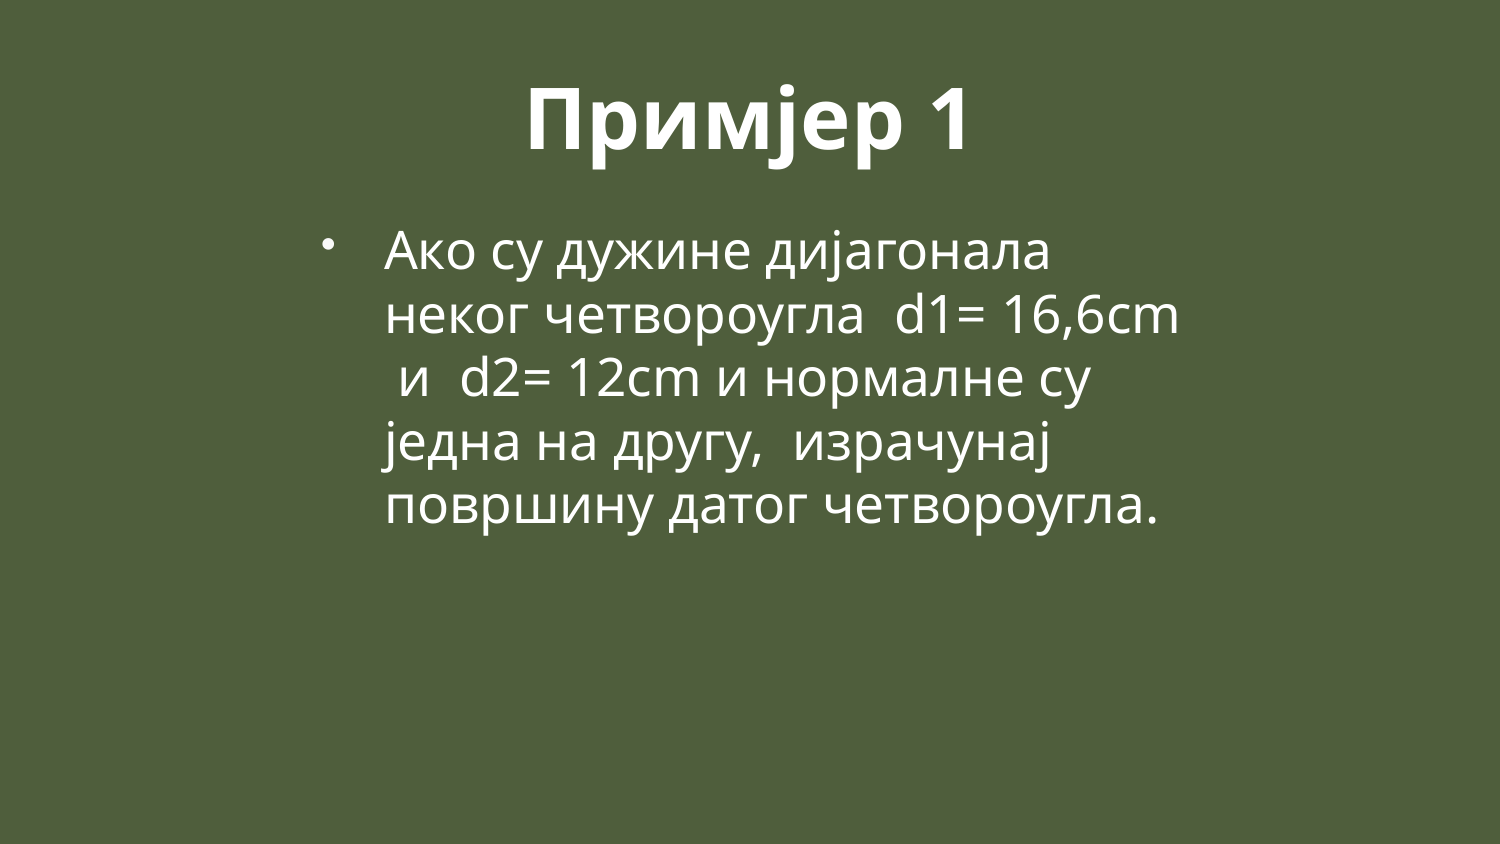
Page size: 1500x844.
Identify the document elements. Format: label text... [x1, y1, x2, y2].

list Ако су дужине дијагонала неког четвороугла d1= 16,6cm и d2= 12cm и нормалне су једна на другу, израчунај површину датог четвороугла. [287, 209, 1200, 572]
title Примјер 1 [75, 46, 1425, 185]
